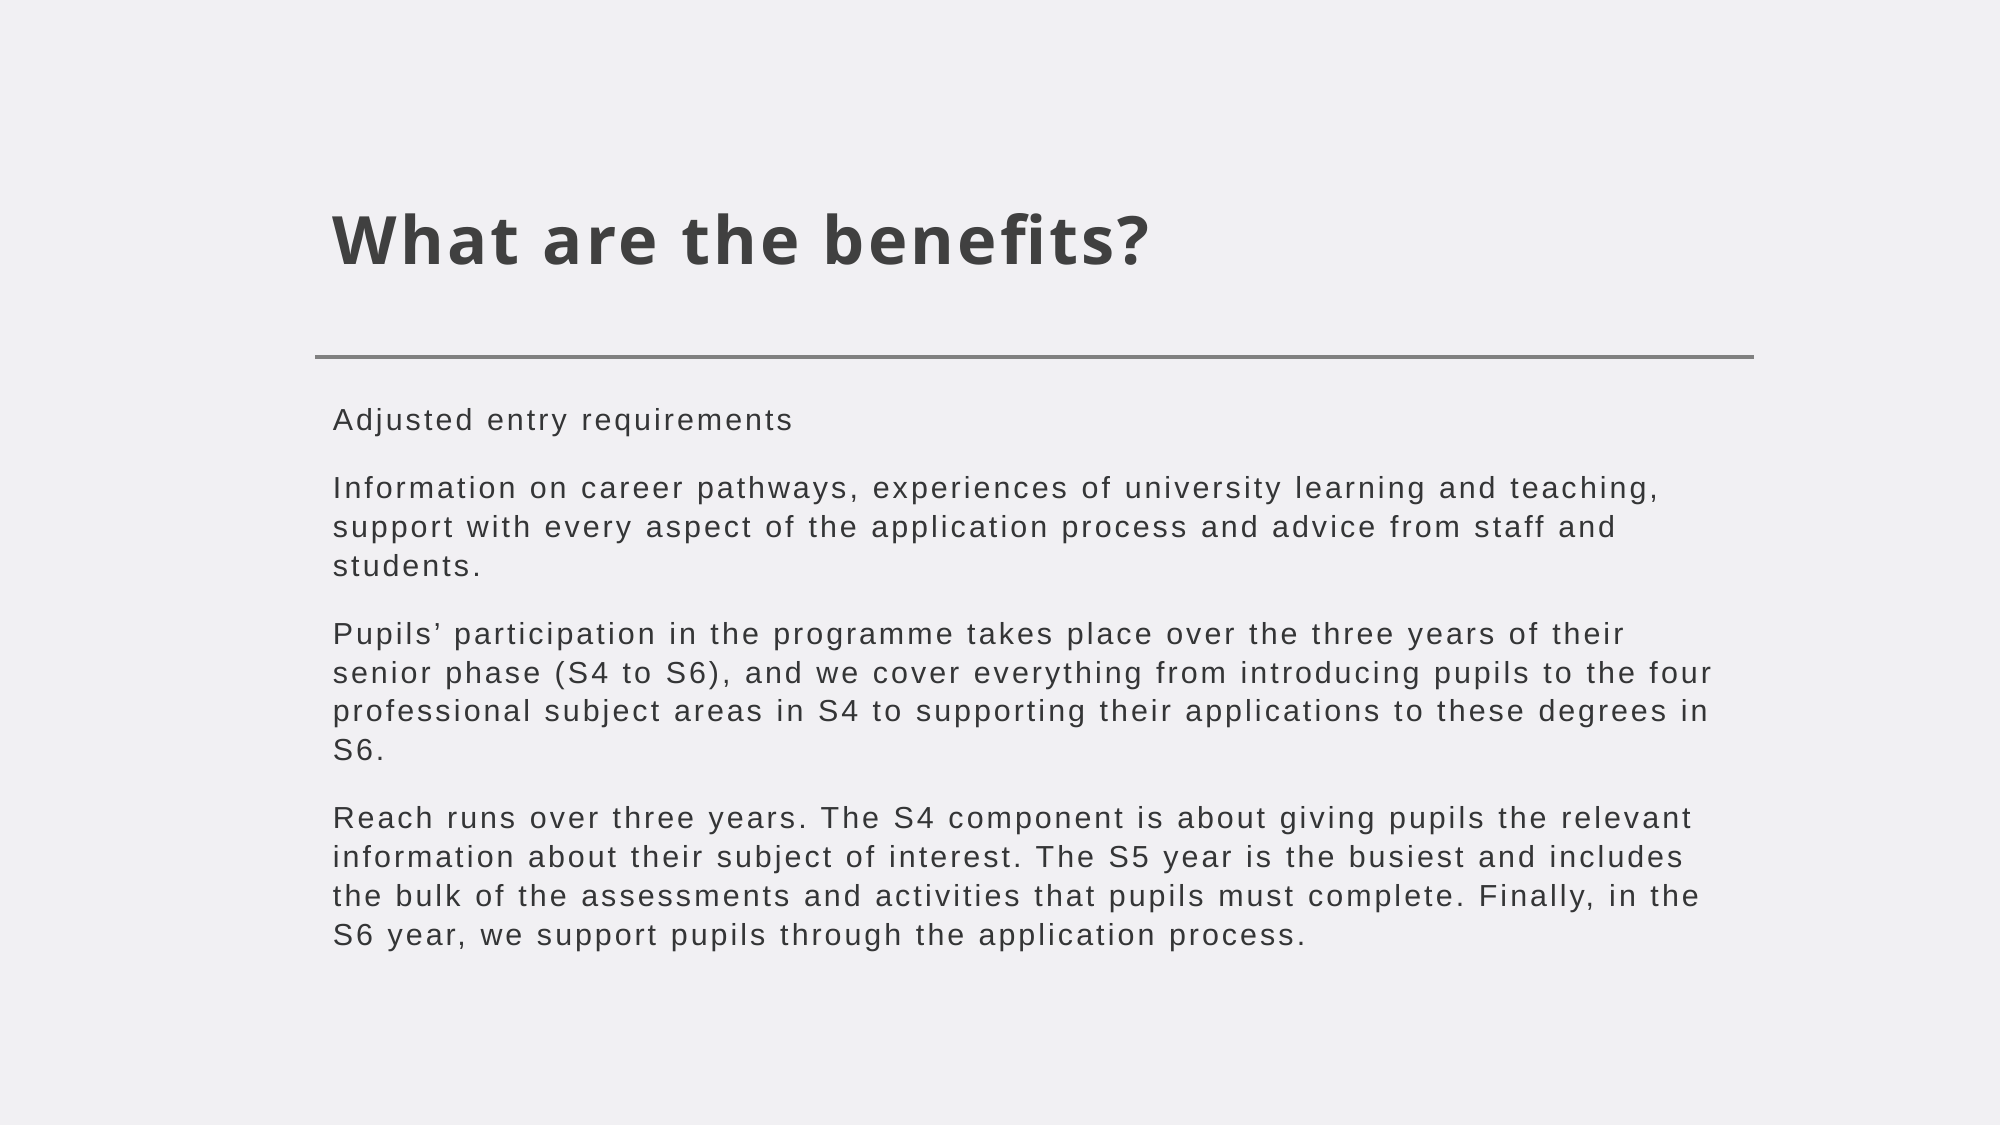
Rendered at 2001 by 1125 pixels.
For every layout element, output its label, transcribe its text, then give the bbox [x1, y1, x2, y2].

title What are the benefits? [315, 72, 1754, 294]
list Adjusted entry requirements Information on career pathways, experiences of university learning and teaching, support with every aspect of the application process and advice from staff and students. Pupils’ participation in the programme takes place over the three years of their senior phase (S4 to S6), and we cover everything from introducing pupils to the four professional subject areas in S4 to supporting their applications to these degrees in S6. Reach runs over three years. The S4 component is about giving pupils the relevant information about their subject of interest. The S5 year is the busiest and includes the bulk of the assessments and activities that pupils must complete. Finally, in the S6 year, we support pupils through the application process. [315, 379, 1754, 979]
